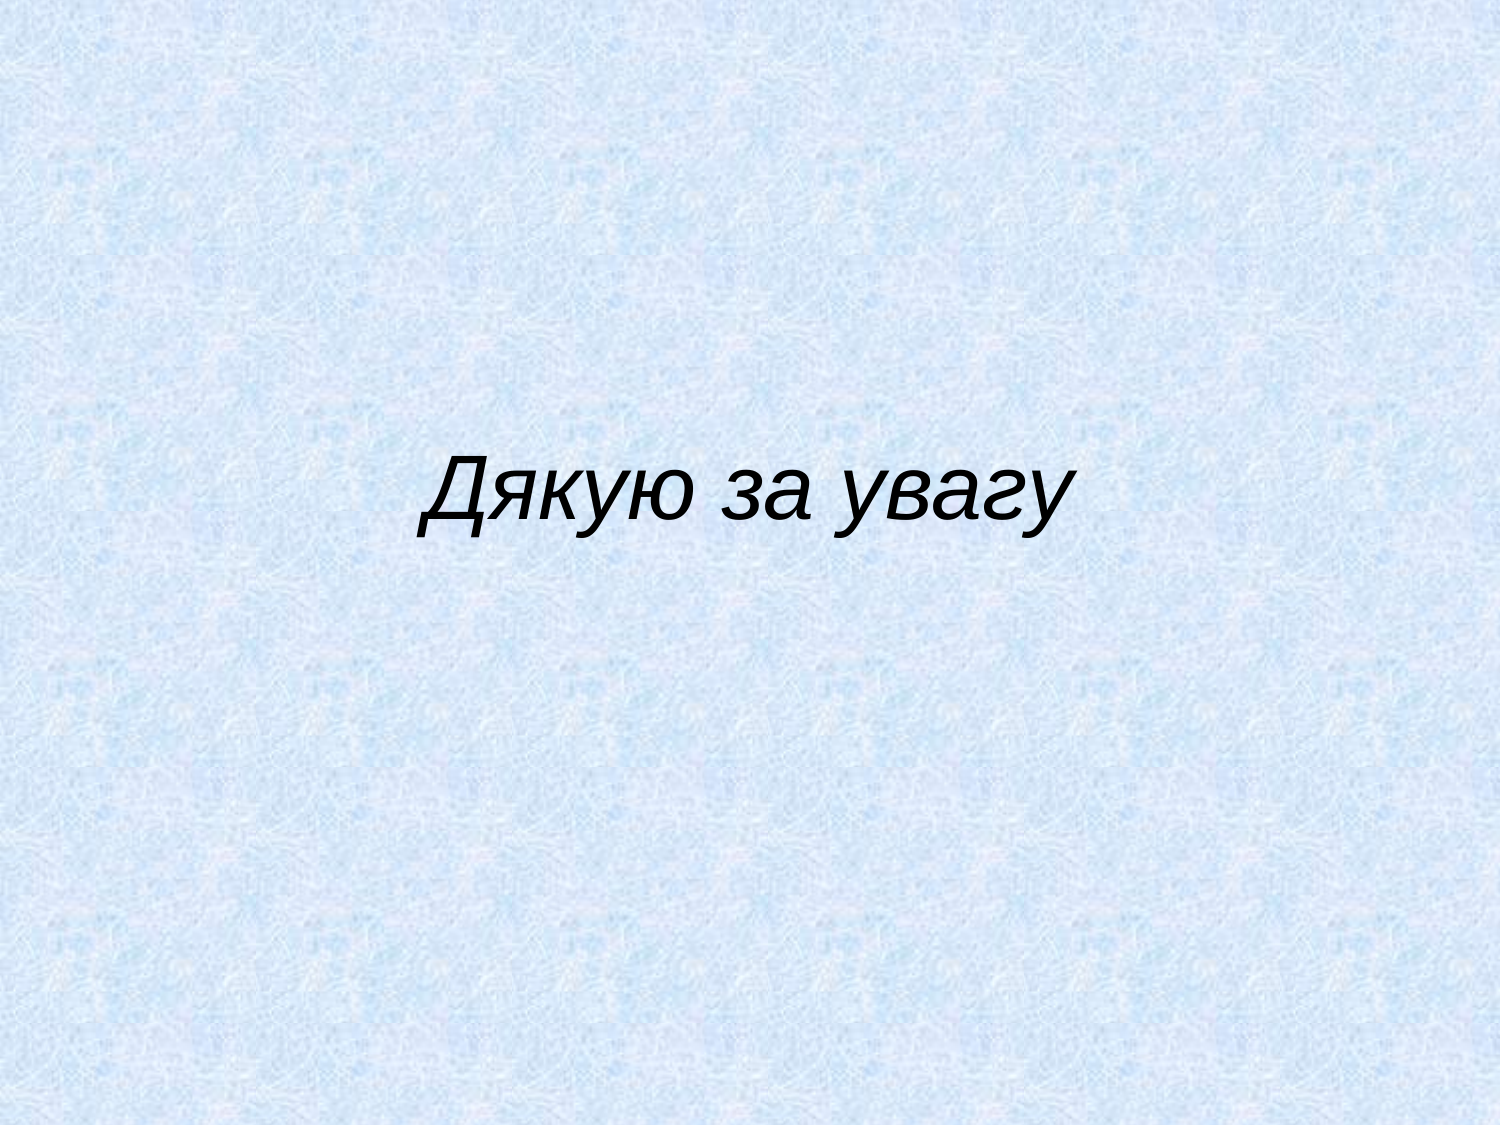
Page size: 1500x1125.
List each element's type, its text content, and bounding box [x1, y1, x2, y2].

picture [0, 0, 1500, 1125]
list Дякую за увагу [74, 262, 1426, 704]
